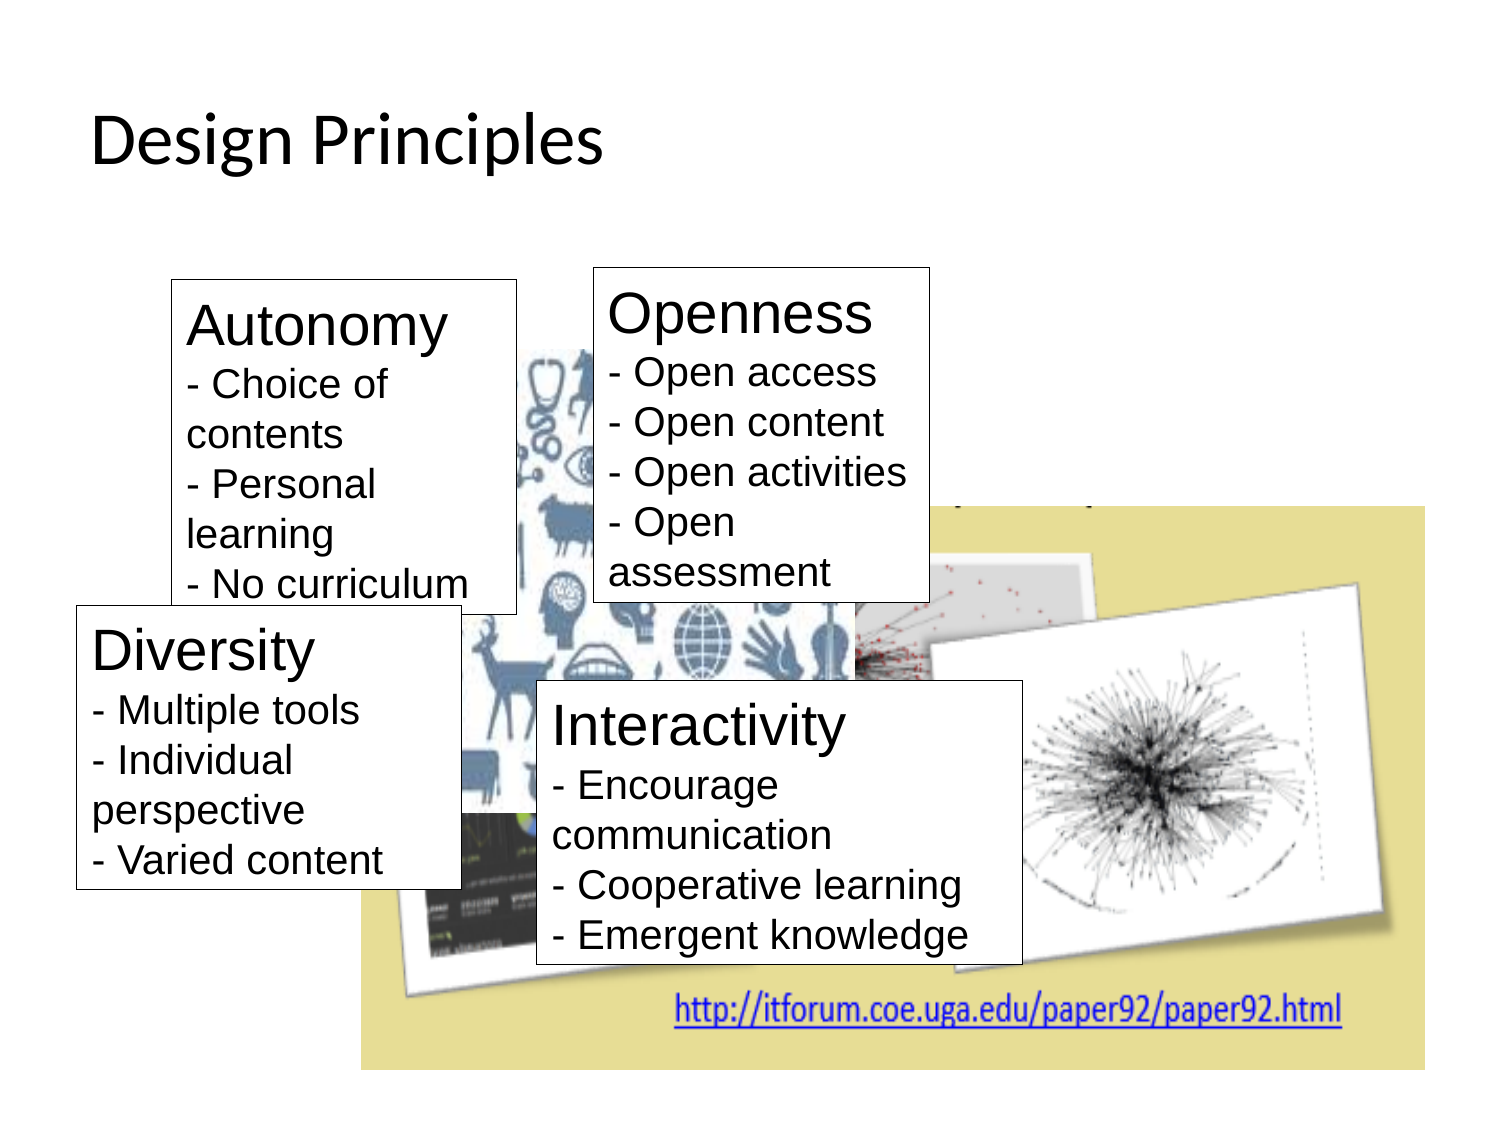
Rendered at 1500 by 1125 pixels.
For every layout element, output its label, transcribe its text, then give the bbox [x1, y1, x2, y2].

title Design Principles [75, 45, 1425, 188]
text_box Openness - Open access - Open content - Open activities - Open assessment [593, 267, 930, 504]
text_box Diversity - Multiple tools - Individual perspective - Varied content [76, 605, 355, 890]
text_box Autonomy - Choice of contents - Personal learning - No curriculum [171, 279, 517, 605]
picture [219, 349, 1426, 1070]
